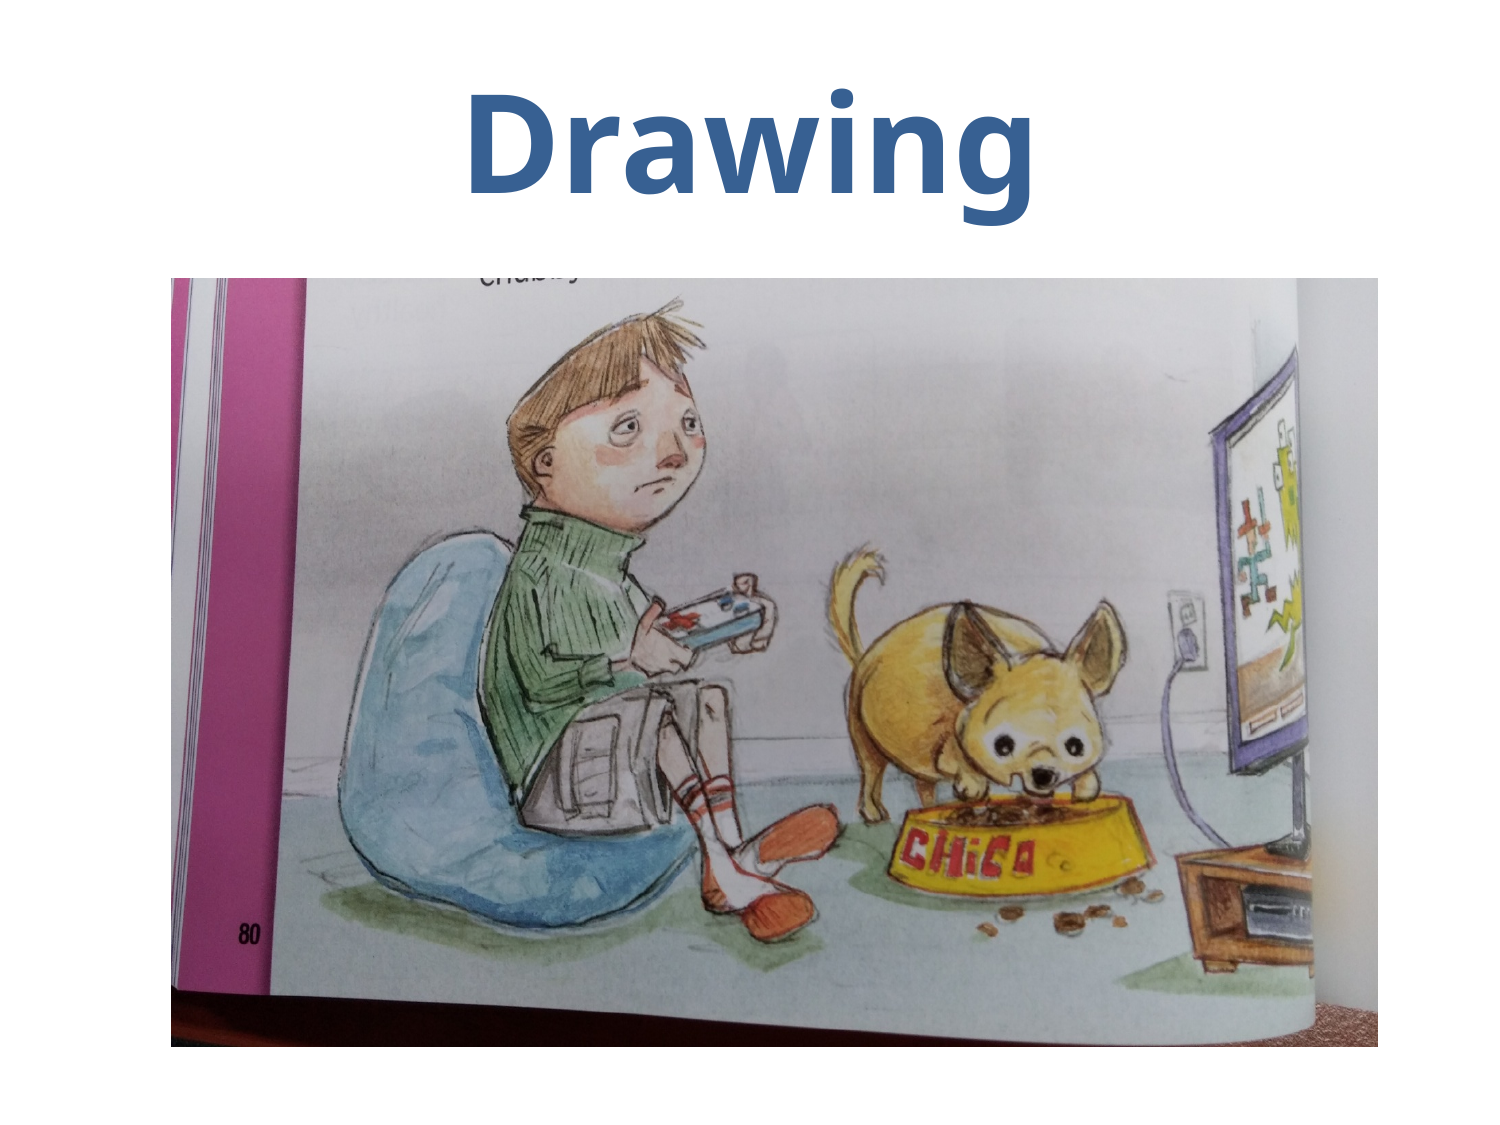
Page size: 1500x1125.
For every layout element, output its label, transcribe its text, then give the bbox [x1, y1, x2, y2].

picture [170, 278, 1378, 1047]
title Drawing [75, 45, 1425, 233]
